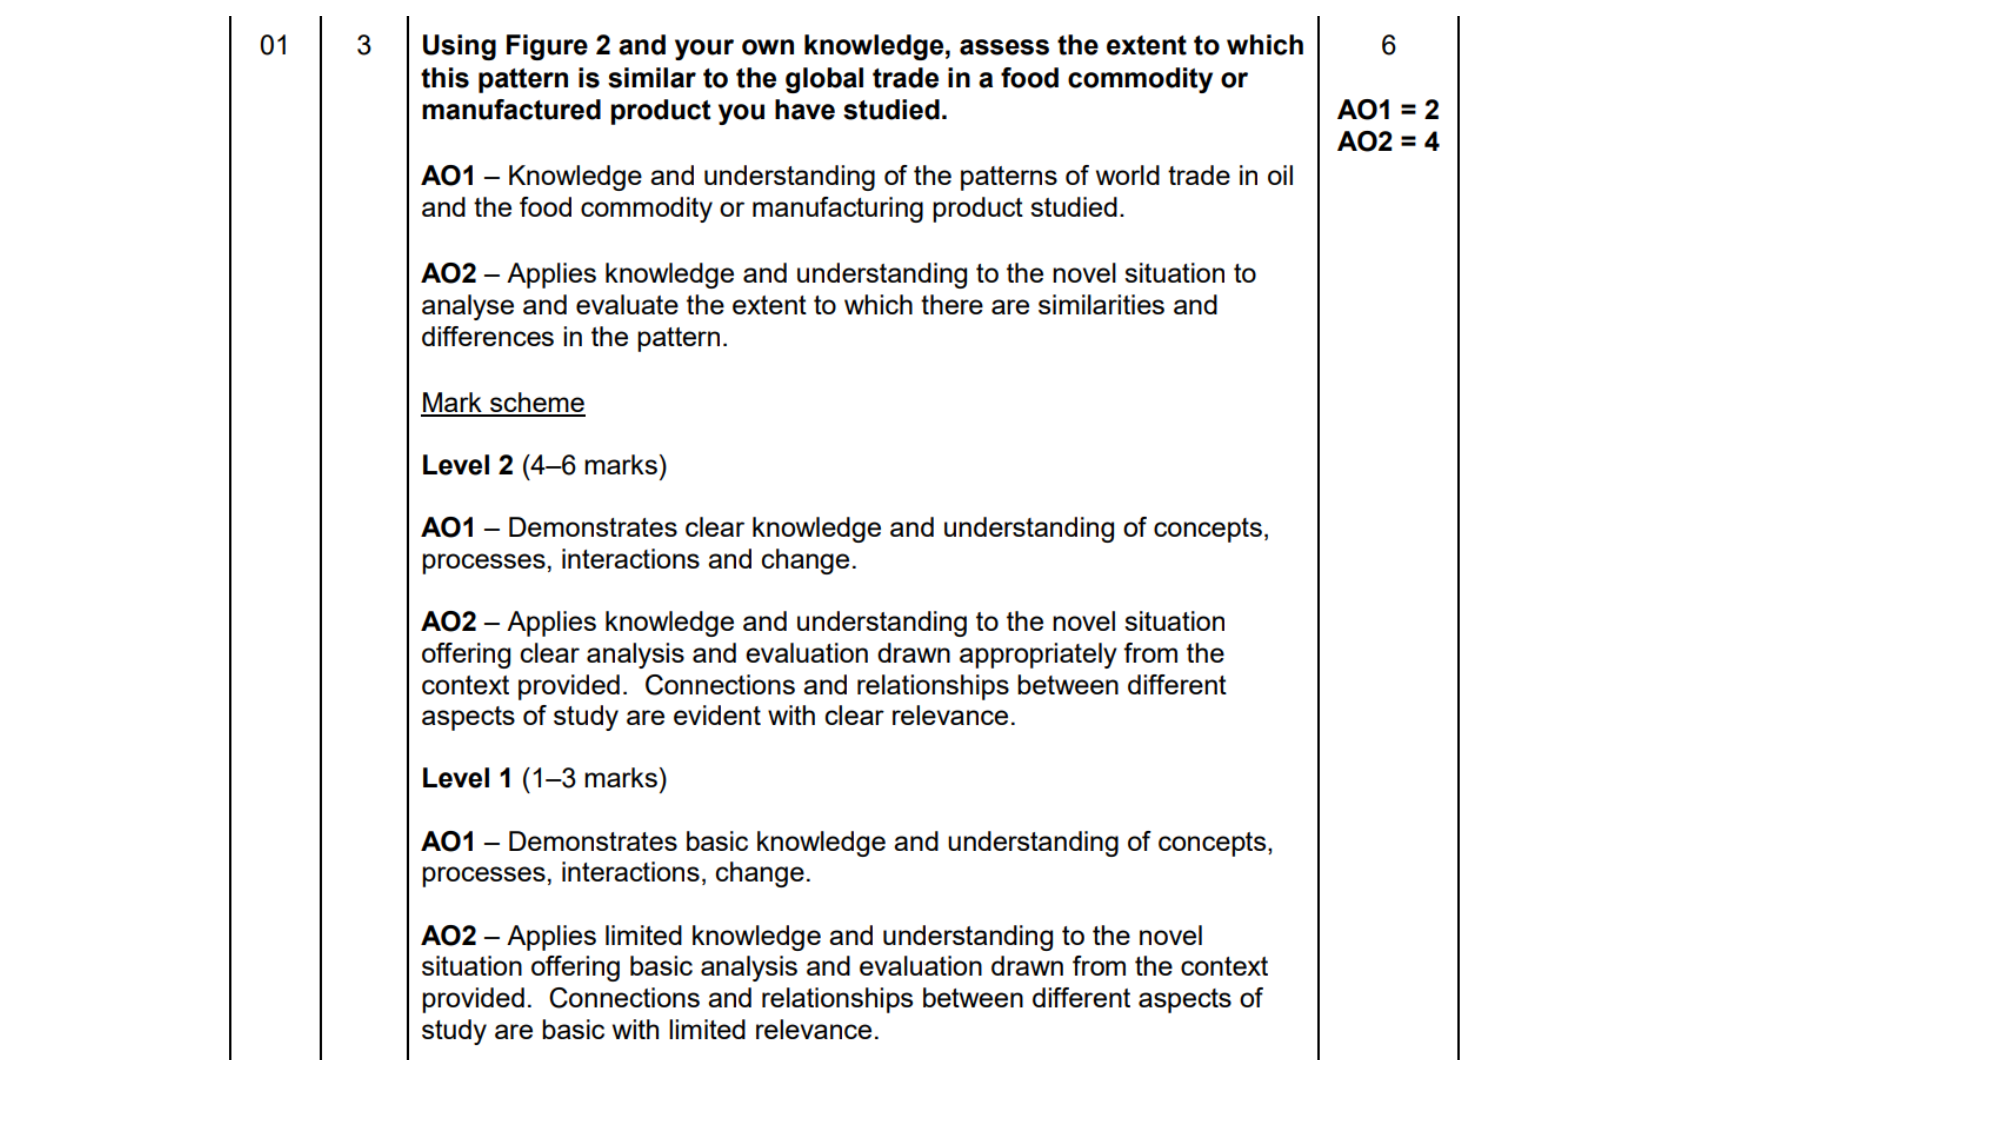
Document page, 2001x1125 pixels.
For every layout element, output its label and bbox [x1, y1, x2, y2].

picture [214, 16, 1473, 1060]
